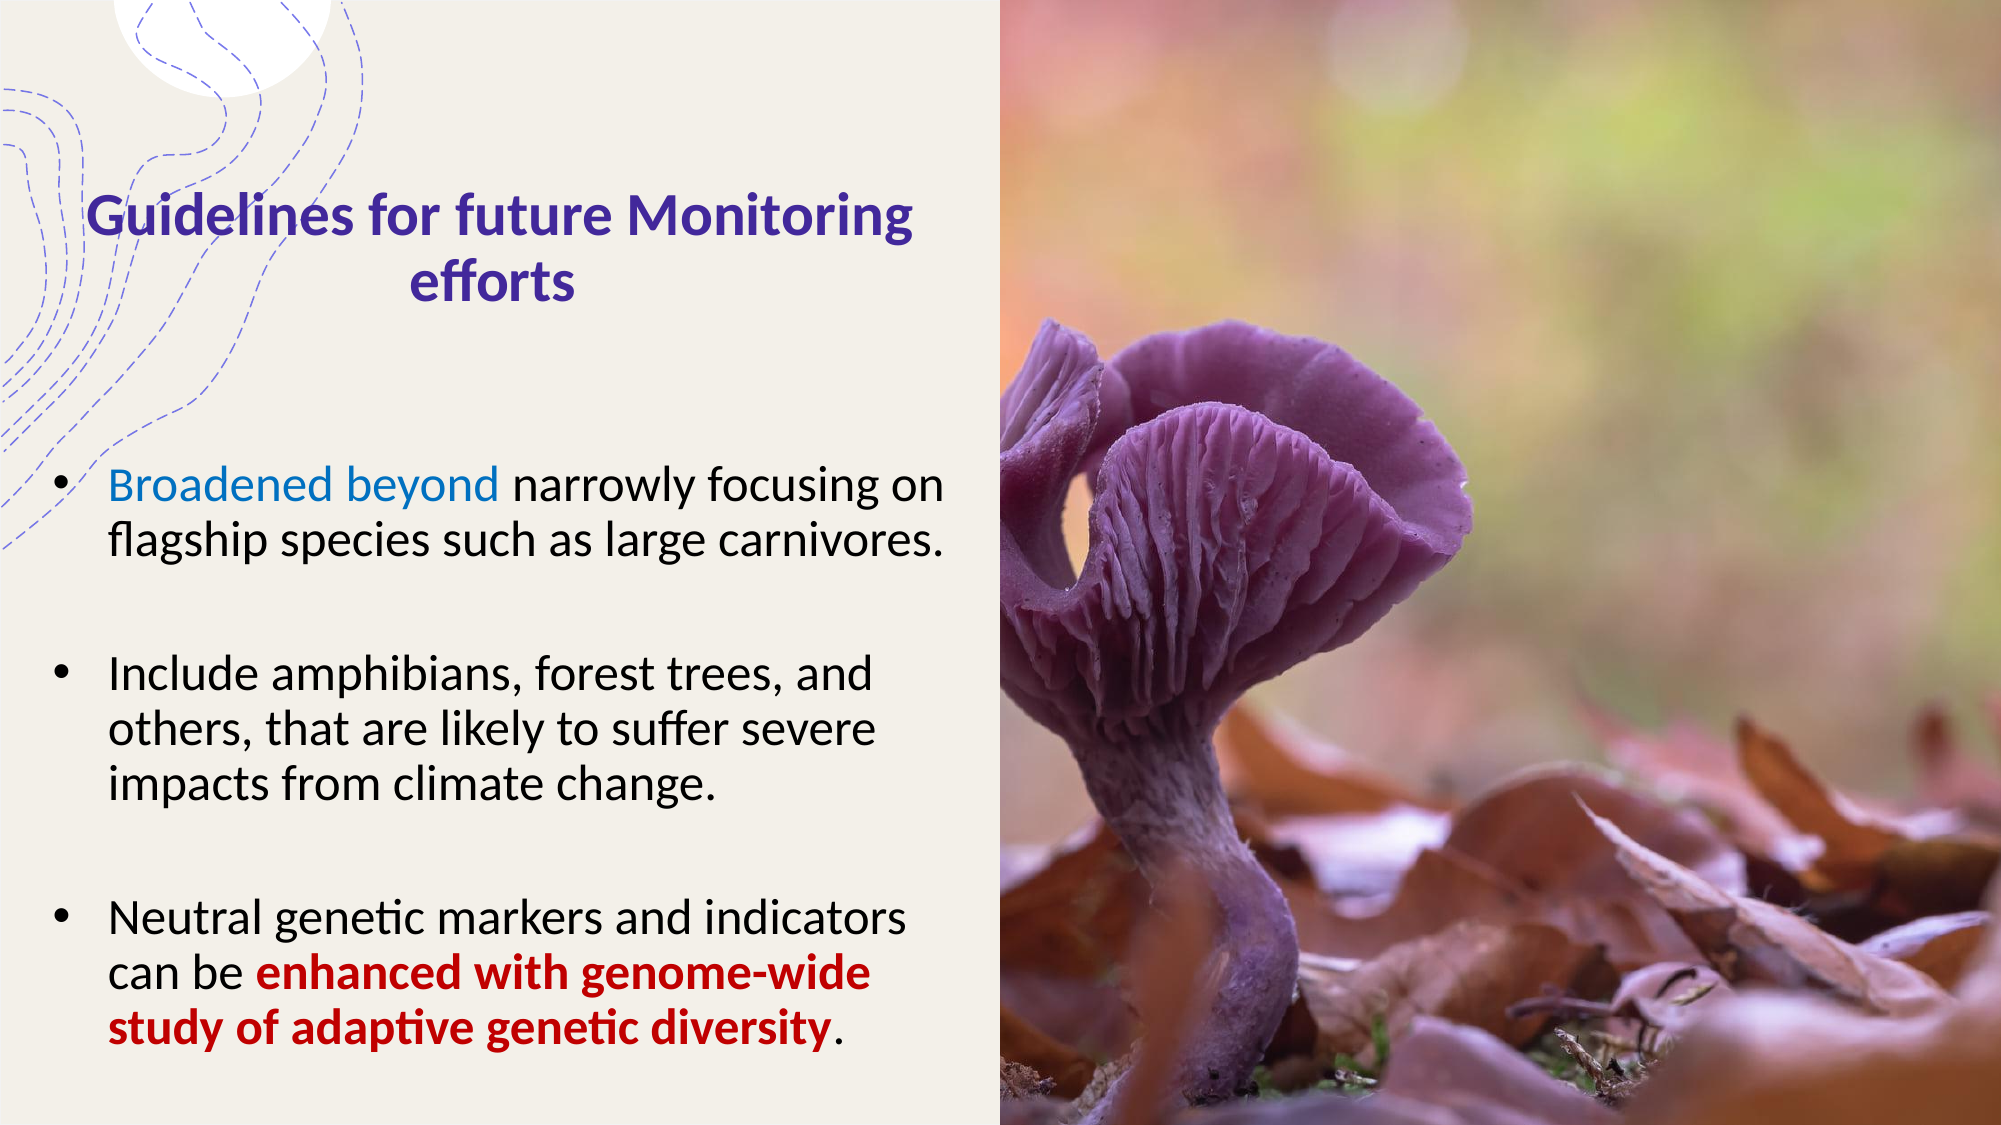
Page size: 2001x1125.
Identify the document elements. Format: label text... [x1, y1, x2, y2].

picture [999, 0, 2001, 1125]
text_box Guidelines for future Monitoring efforts Broadened beyond narrowly focusing on flagship species such as large carnivores. Include amphibians, forest trees, and others, that are likely to suffer severe impacts from climate change. Neutral genetic markers and indicators can be enhanced with genome-wide study of adaptive genetic diversity. [37, 147, 963, 1091]
